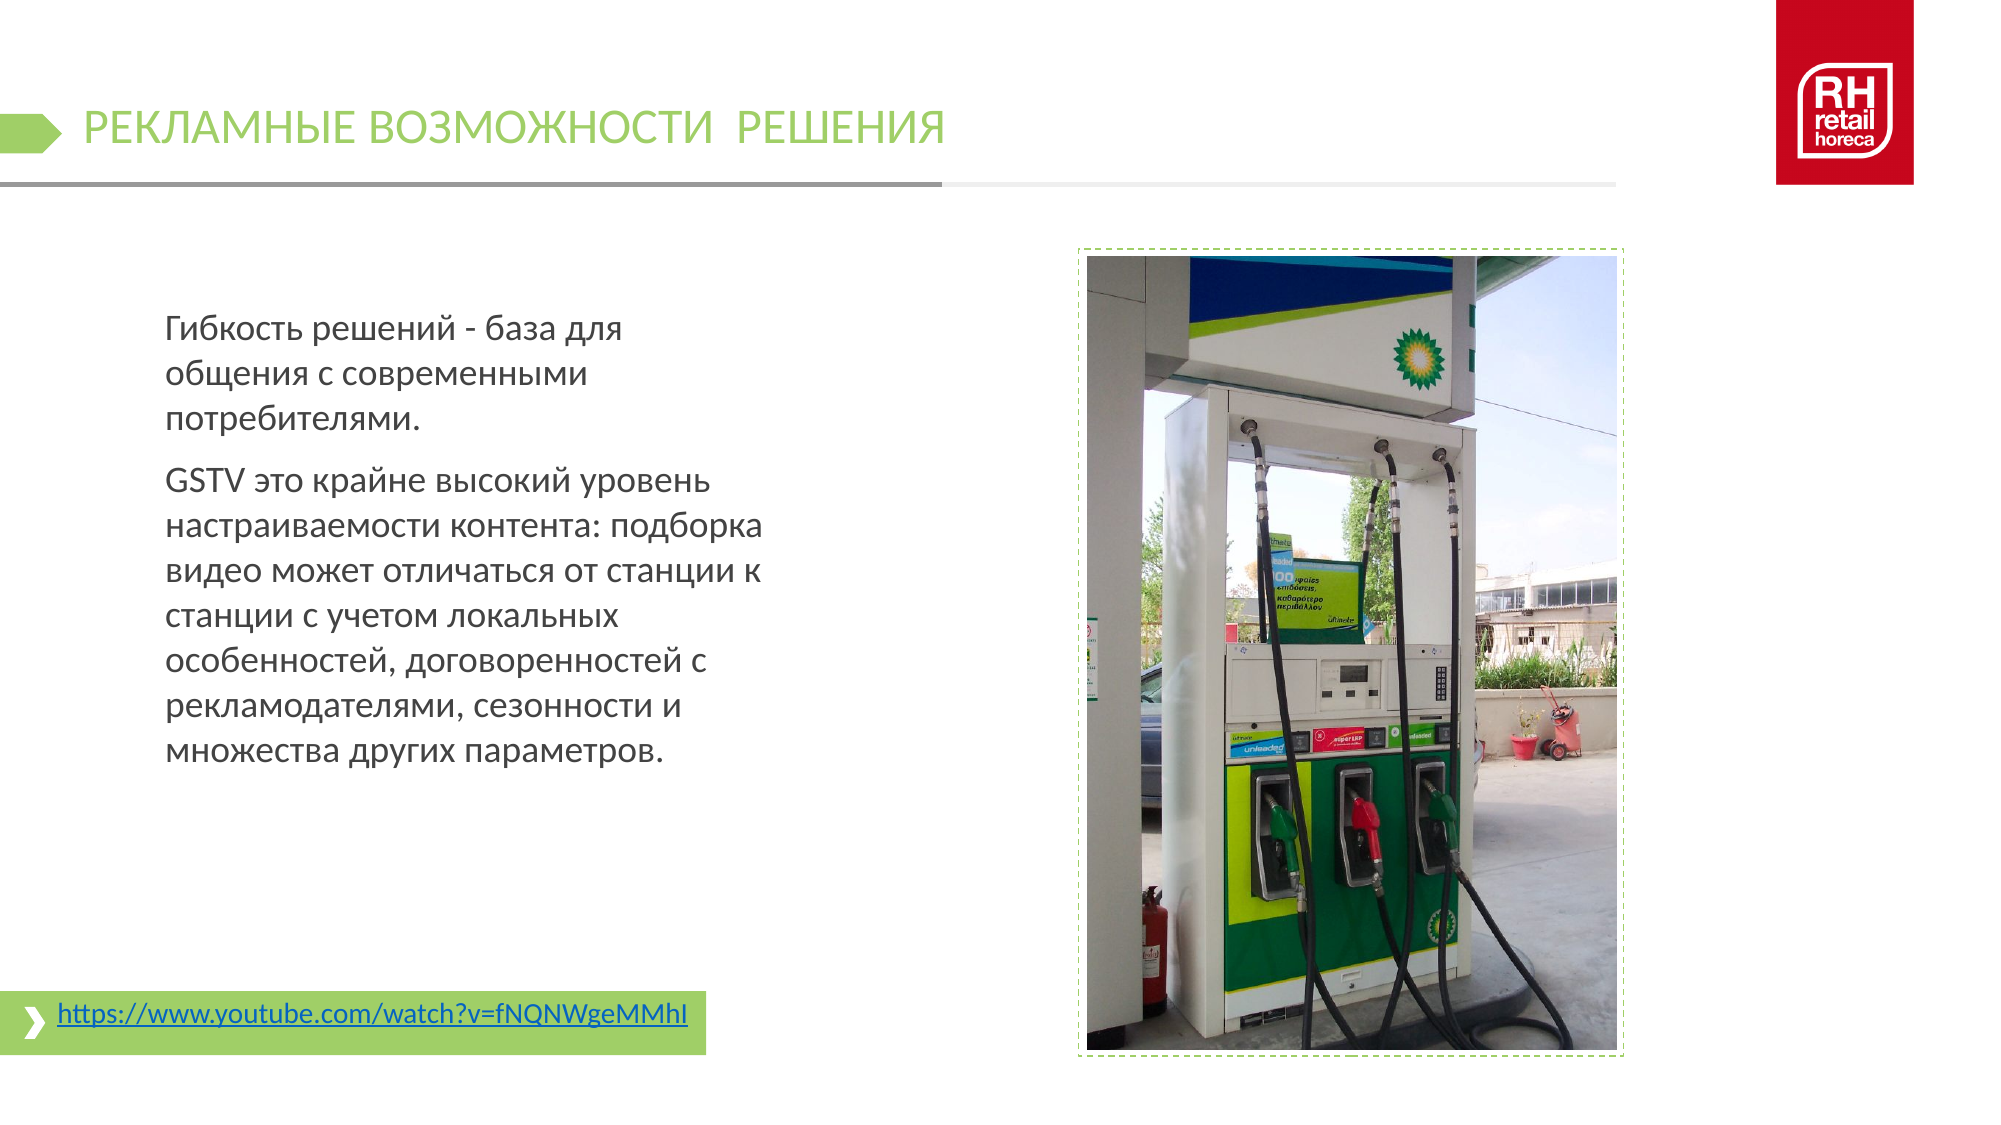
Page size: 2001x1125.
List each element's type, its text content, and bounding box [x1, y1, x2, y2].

text_box Гибкость решений - база для общения с современными потребителями. GSTV это крайне высокий уровень настраиваемости контента: подборка видео может отличаться от станции к станции с учетом локальных особенностей, договоренностей с рекламодателями, сезонности и множества других параметров. [150, 295, 782, 867]
text_box [0, 113, 63, 154]
subtitle РЕКЛАМНЫЕ ВОЗМОЖНОСТИ РЕШЕНИЯ [69, 93, 1347, 168]
picture [1775, 0, 1915, 185]
text_box [24, 1006, 46, 1039]
text_box https://www.youtube.com/watch?v=fNQNWgeMMhI [42, 791, 835, 1125]
picture [1086, 255, 1617, 1051]
text_box [1078, 249, 1624, 1057]
text_box [0, 991, 42, 1056]
